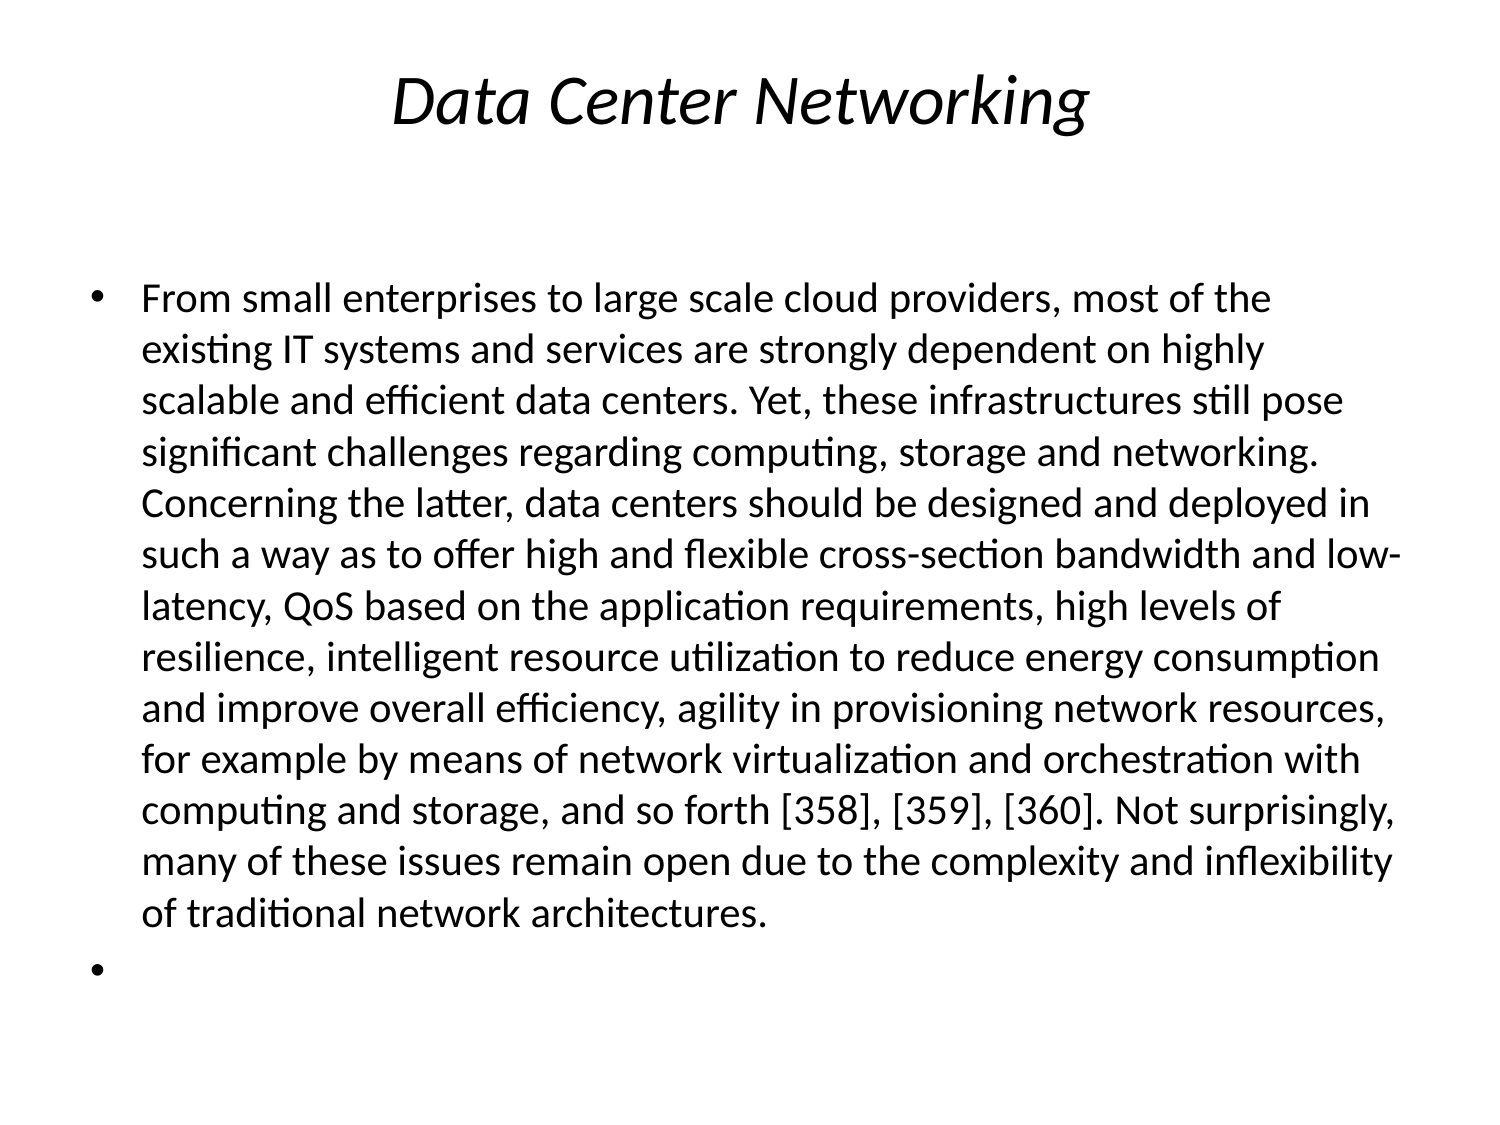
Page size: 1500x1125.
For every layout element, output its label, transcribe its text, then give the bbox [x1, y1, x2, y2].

list From small enterprises to large scale cloud providers, most of the existing IT systems and services are strongly dependent on highly scalable and efficient data centers. Yet, these infrastructures still pose significant challenges regarding computing, storage and networking. Concerning the latter, data centers should be designed and deployed in such a way as to offer high and flexible cross-section bandwidth and low- latency, QoS based on the application requirements, high levels of resilience, intelligent resource utilization to reduce energy consumption and improve overall efficiency, agility in provisioning network resources, for example by means of network virtualization and orchestration with computing and storage, and so forth [358], [359], [360]. Not surprisingly, many of these issues remain open due to the complexity and inflexibility of traditional network architectures. [75, 262, 1425, 1005]
title Data Center Networking [75, 45, 1425, 233]
